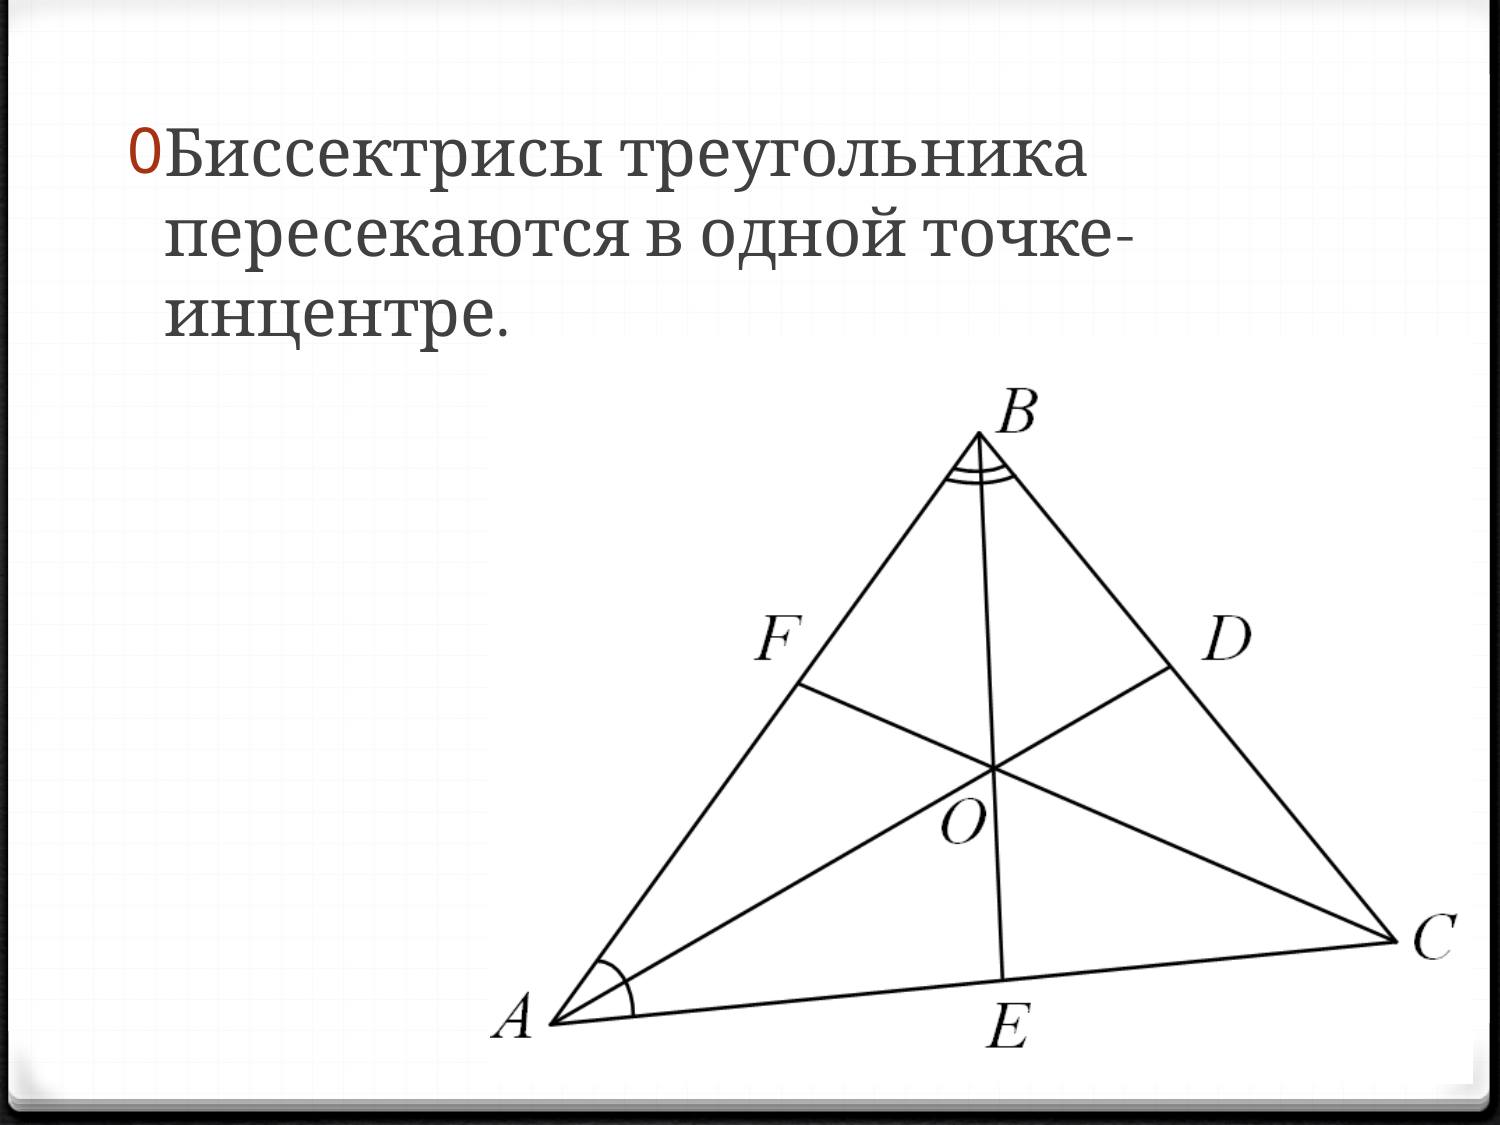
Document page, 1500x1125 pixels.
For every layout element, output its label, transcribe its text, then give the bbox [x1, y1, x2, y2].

list Биссектрисы треугольника пересекаются в одной точке- инцентре. [112, 101, 1388, 362]
picture [0, 0, 1500, 1125]
